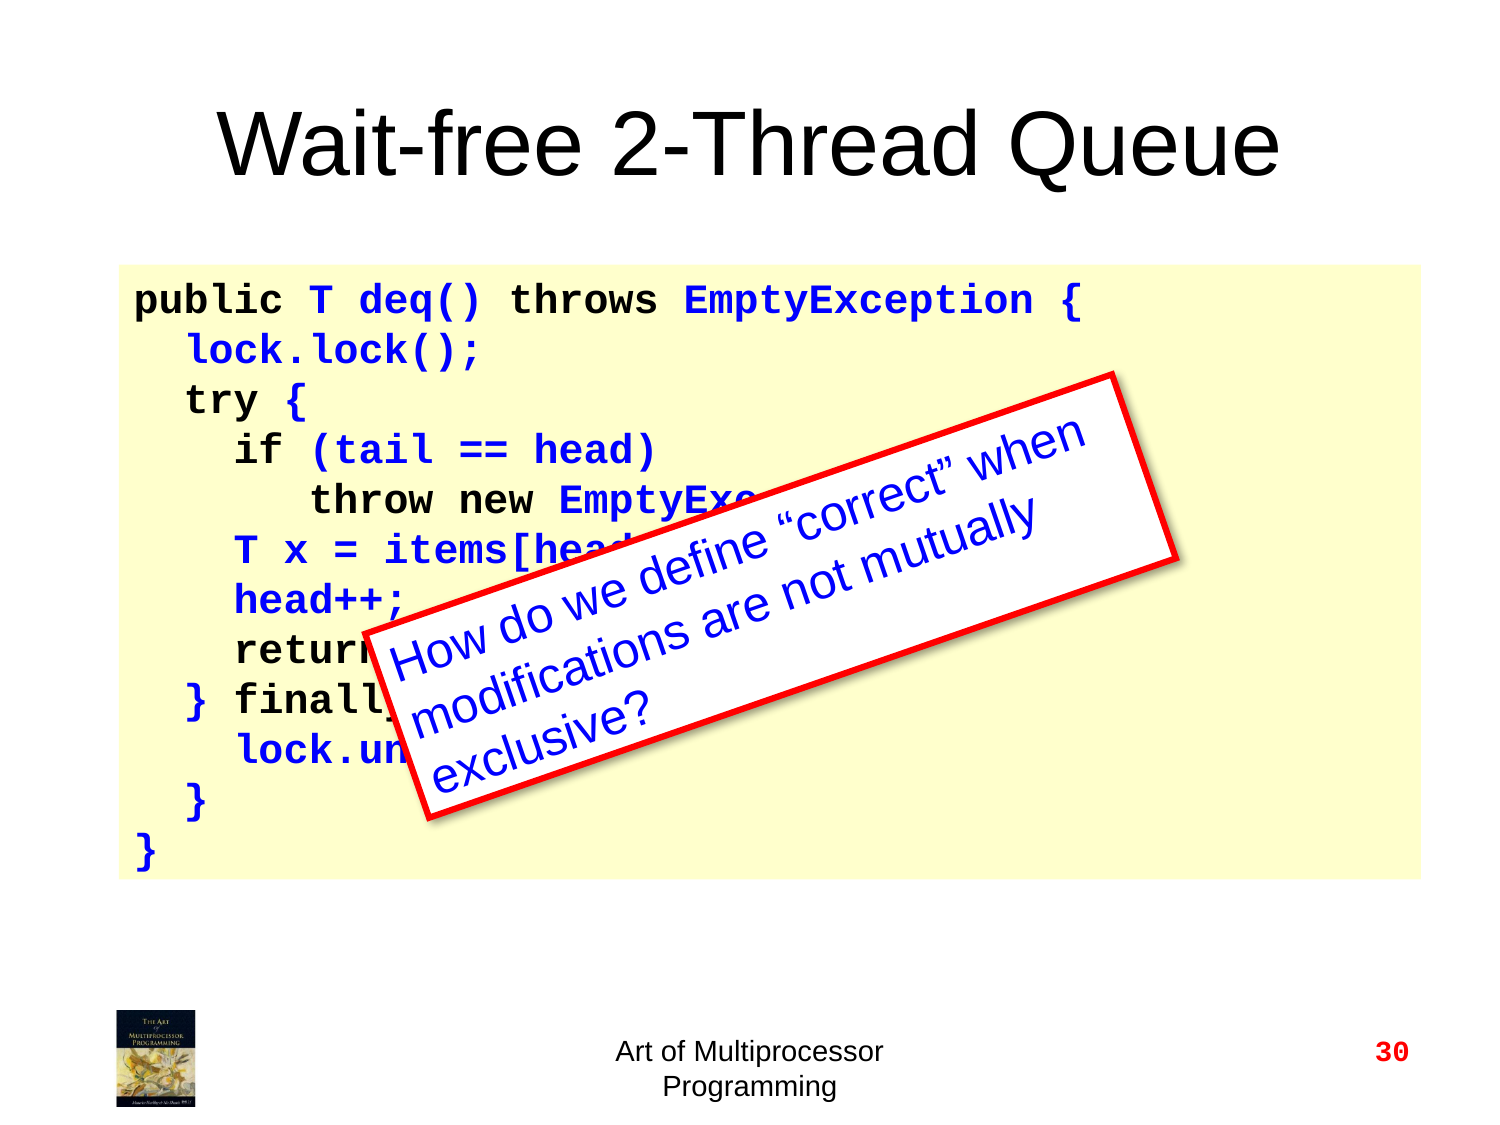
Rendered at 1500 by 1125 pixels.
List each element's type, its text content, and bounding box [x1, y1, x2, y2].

slide_number 30 [1074, 1024, 1426, 1103]
text_box public T deq() throws EmptyException { lock.lock(); try { if (tail == head) throw new EmptyException(); T x = items[head % items.length]; head++; return x; } finally { lock.unlock(); } } [118, 264, 1421, 880]
footer Art of Multiprocessor Programming [512, 1024, 988, 1103]
text_box How do we define “correct” when modifications are not mutually exclusive? [365, 374, 1176, 818]
title Wait-free 2-Thread Queue [74, 44, 1426, 233]
picture [107, 1010, 204, 1107]
